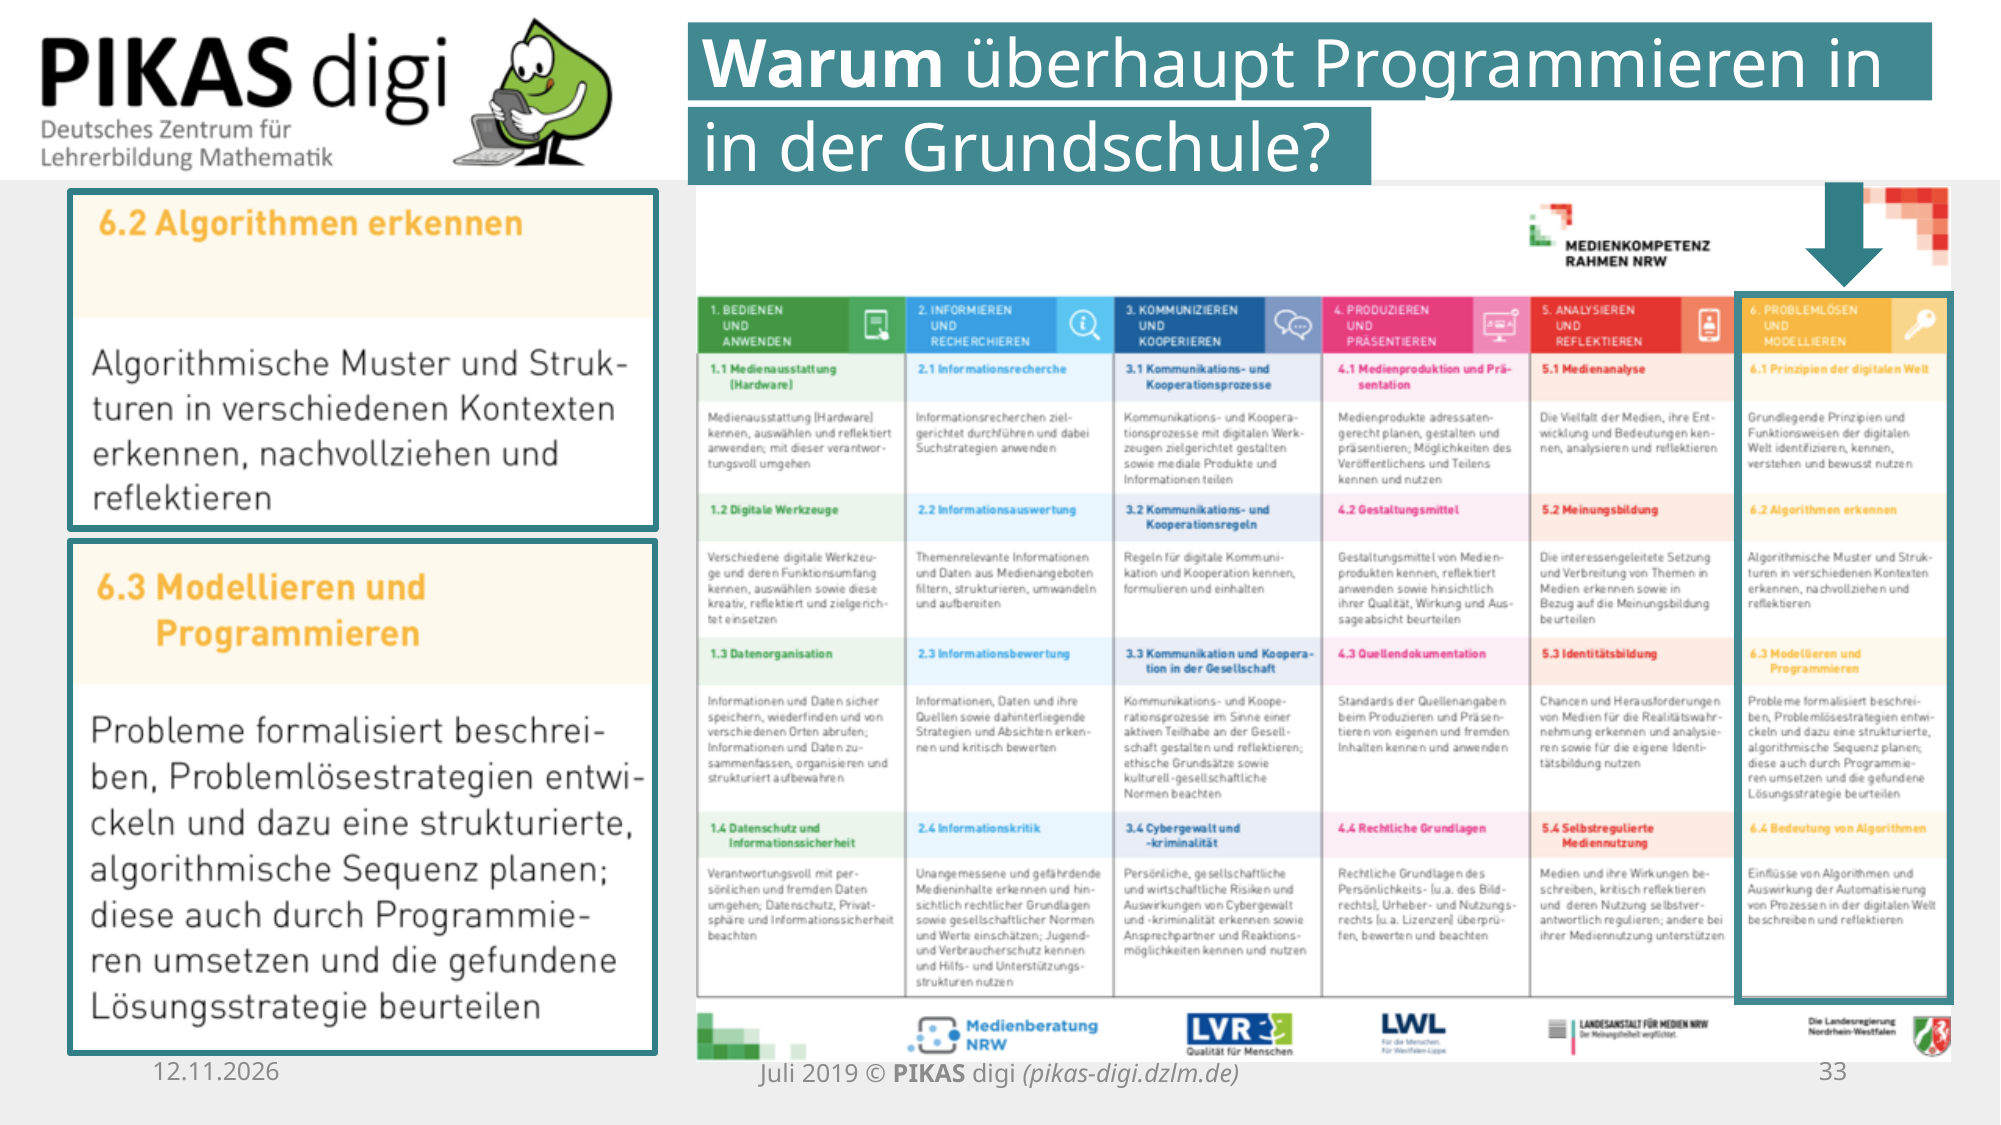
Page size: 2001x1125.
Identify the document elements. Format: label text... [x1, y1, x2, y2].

footer Juli 2019 © PIKAS digi (pikas-digi.dzlm.de) [662, 1042, 1338, 1103]
picture [696, 186, 1951, 1062]
text_box [1824, 182, 1864, 186]
picture [73, 543, 652, 1050]
text_box Warum überhaupt Programmieren in [687, 22, 1933, 101]
picture [0, 0, 622, 180]
slide_number 32 [1412, 1062, 1863, 1103]
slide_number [137, 1056, 588, 1103]
picture [73, 194, 653, 526]
text_box in der Grundschule? [687, 106, 1372, 185]
